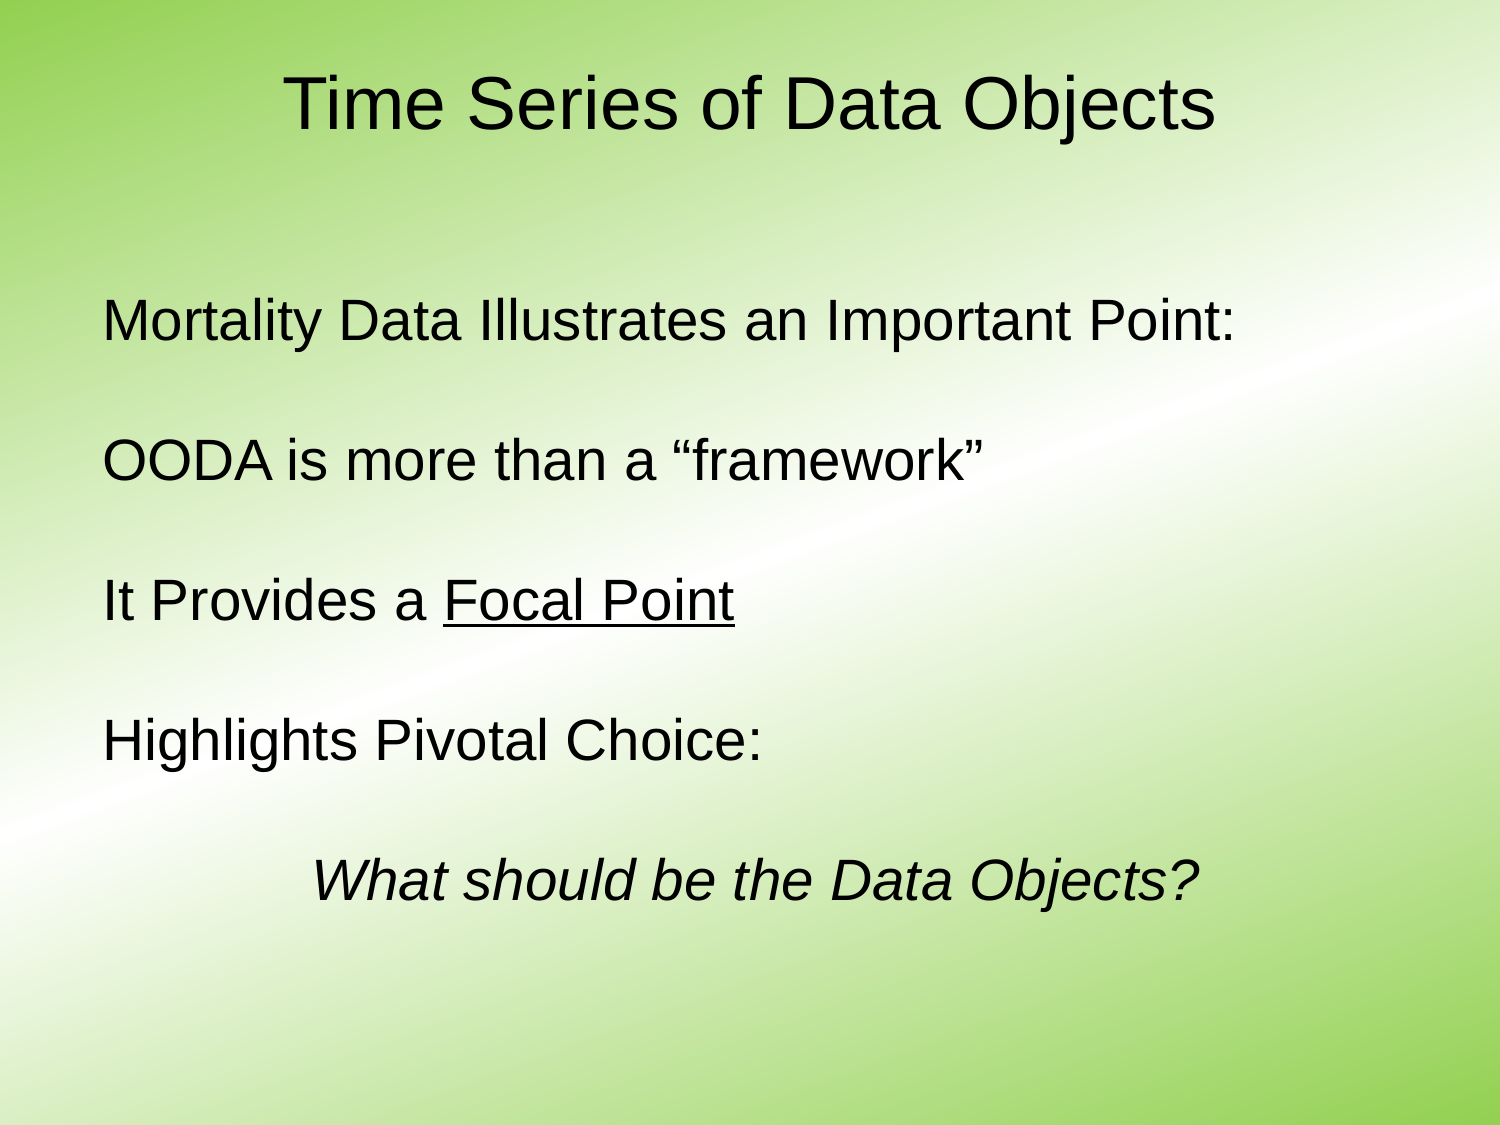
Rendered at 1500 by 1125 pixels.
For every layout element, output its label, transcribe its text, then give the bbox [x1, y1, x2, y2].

title Time Series of Data Objects [112, 37, 1388, 163]
text_box Mortality Data Illustrates an Important Point: OODA is more than a “framework” It Provides a Focal Point Highlights Pivotal Choice: What should be the Data Objects? [87, 274, 1425, 990]
